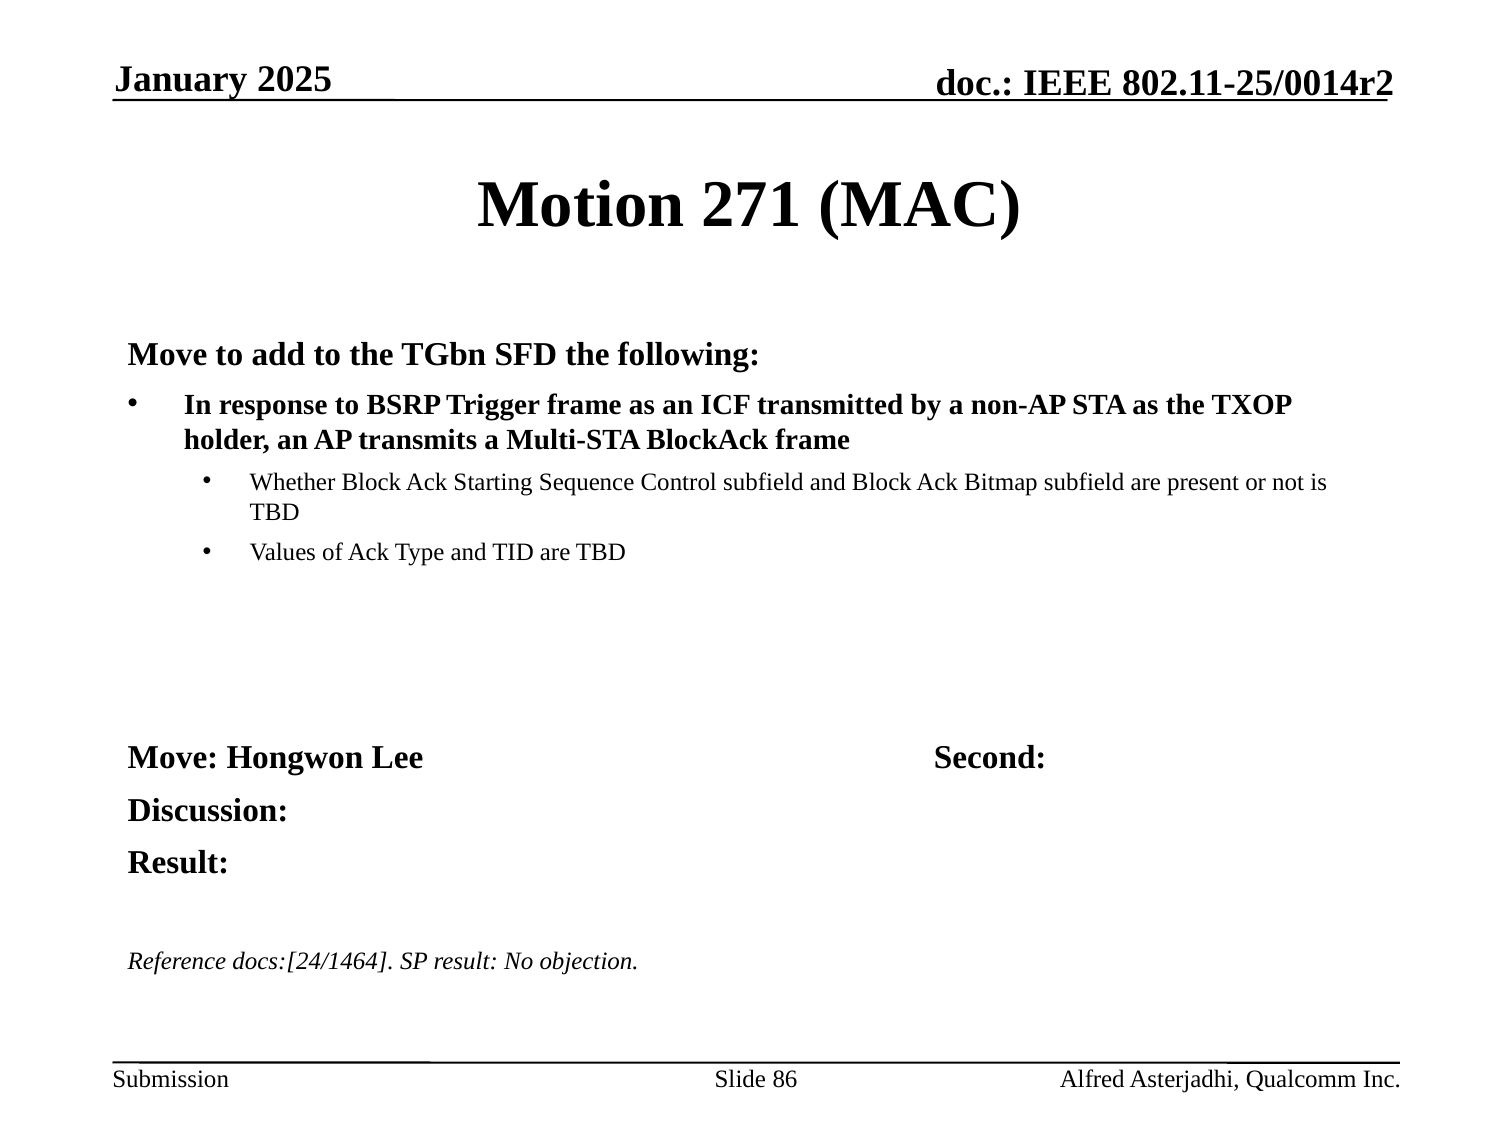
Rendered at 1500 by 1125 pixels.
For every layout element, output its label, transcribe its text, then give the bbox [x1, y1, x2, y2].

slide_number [114, 54, 423, 100]
footer Alfred Asterjadhi, Qualcomm Inc. [878, 1061, 1402, 1093]
slide_number Slide 86 [712, 1061, 800, 1123]
title Motion 271 (MAC) [112, 112, 1388, 288]
list Move to add to the TGbn SFD the following: In response to BSRP Trigger frame as an ICF transmitted by a non-AP STA as the TXOP holder, an AP transmits a Multi-STA BlockAck frame Whether Block Ack Starting Sequence Control subfield and Block Ack Bitmap subfield are present or not is TBD Values of Ack Type and TID are TBD Move: Hongwon Lee Second: Discussion: Result: Reference docs:[24/1464]. SP result: No objection. [112, 324, 1388, 1000]
